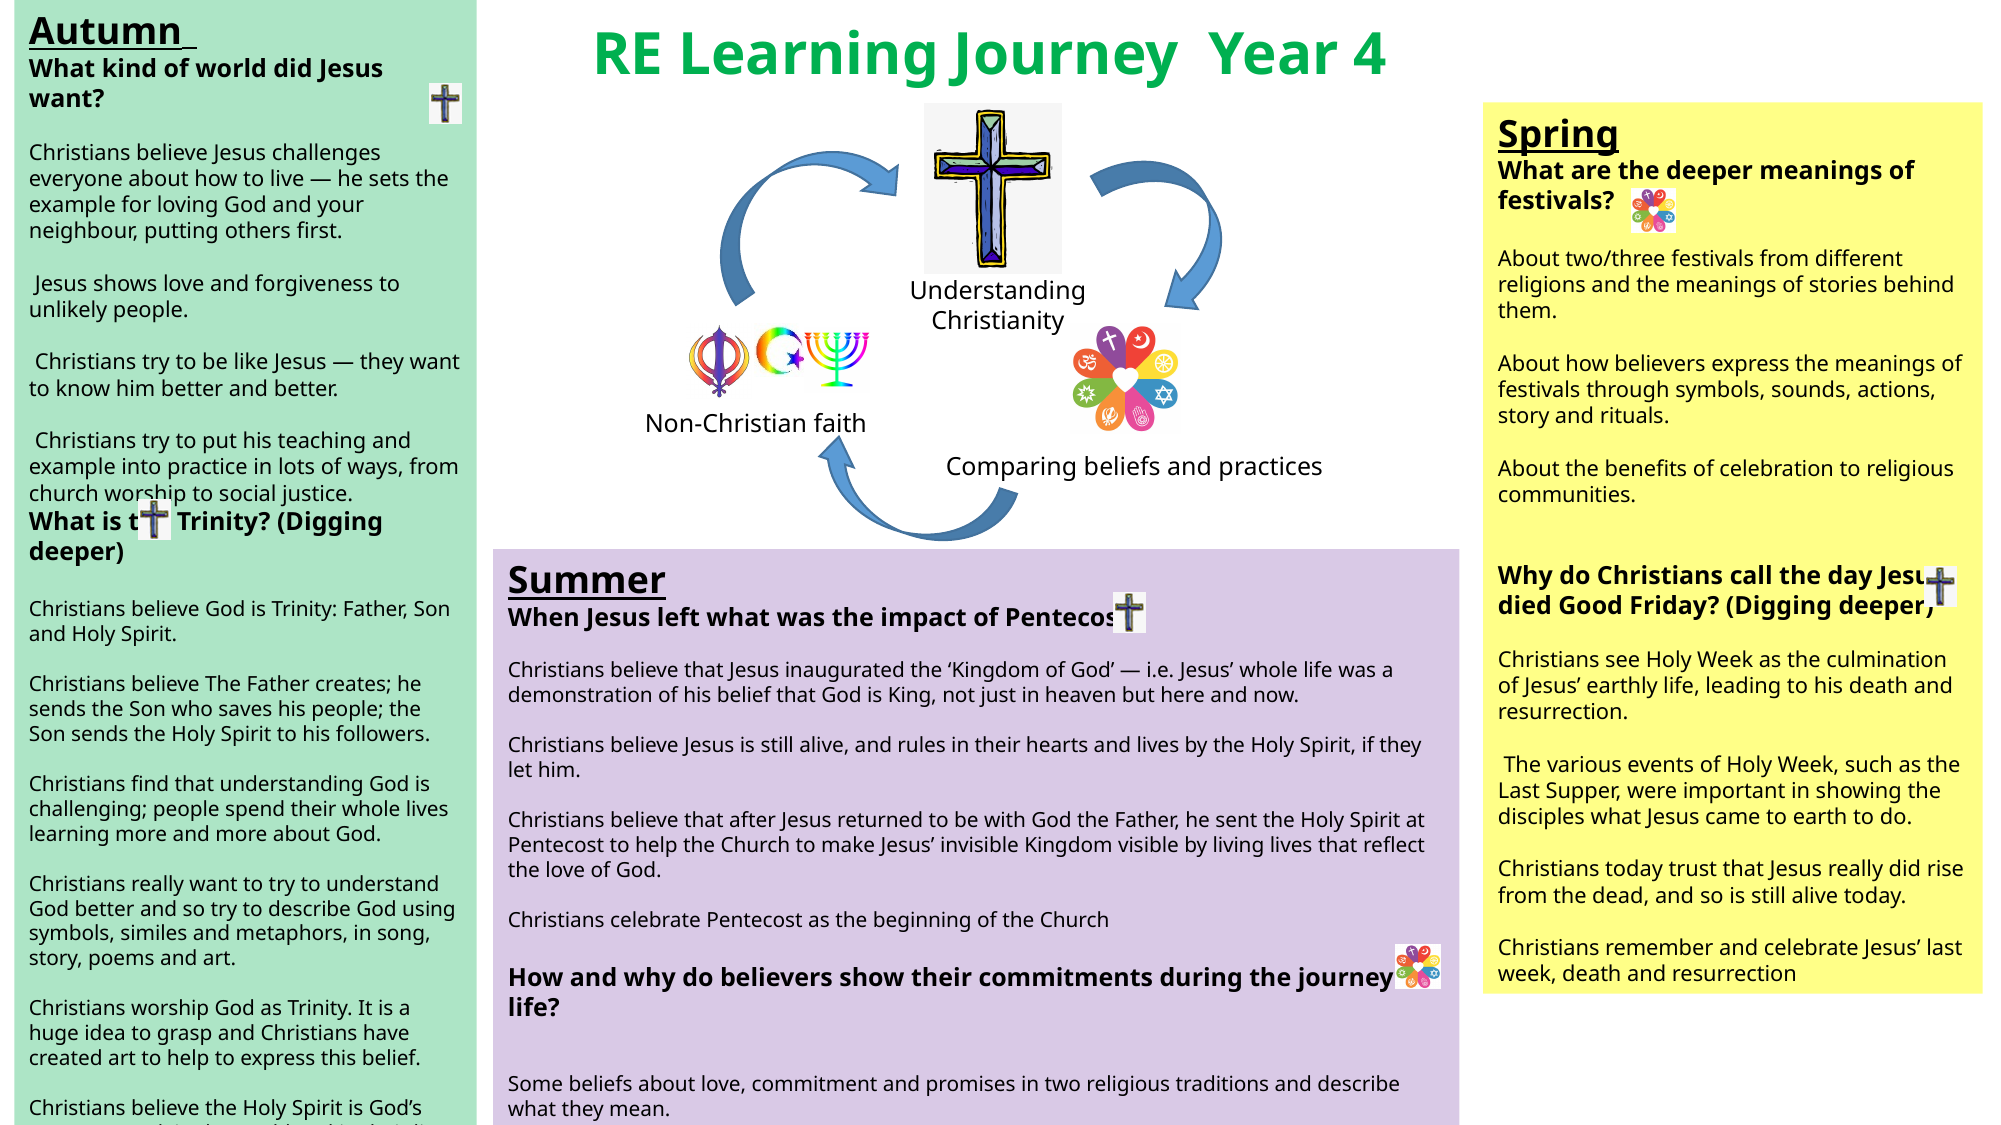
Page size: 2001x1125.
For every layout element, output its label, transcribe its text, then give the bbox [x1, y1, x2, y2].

picture [924, 103, 1062, 274]
text_box Spring What are the deeper meanings of festivals? About two/three festivals from different religions and the meanings of stories behind them. About how believers express the meanings of festivals through symbols, sounds, actions, story and rituals. About the benefits of celebration to religious communities. Why do Christians call the day Jesus died Good Friday? (Digging deeper) Christians see Holy Week as the culmination of Jesus’ earthly life, leading to his death and resurrection. The various events of Holy Week, such as the Last Supper, were important in showing the disciples what Jesus came to earth to do. Christians today trust that Jesus really did rise from the dead, and so is still alive today. Christians remember and celebrate Jesus’ last week, death and resurrection [1483, 102, 1983, 994]
picture [1070, 323, 1181, 434]
picture [686, 323, 752, 399]
text_box RE Learning Journey Year 4 [577, 9, 1403, 94]
picture [1631, 188, 1676, 233]
picture [138, 499, 171, 540]
text_box Autumn What kind of world did Jesus want? Christians believe Jesus challenges everyone about how to live — he sets the example for loving God and your neighbour, putting others first. Jesus shows love and forgiveness to unlikely people. Christians try to be like Jesus — they want to know him better and better. Christians try to put his teaching and example into practice in lots of ways, from church worship to social justice. What is the Trinity? (Digging deeper) Christians believe God is Trinity: Father, Son and Holy Spirit. Christians believe The Father creates; he sends the Son who saves his people; the Son sends the Holy Spirit to his followers. Christians find that understanding God is challenging; people spend their whole lives learning more and more about God. Christians really want to try to understand God better and so try to describe God using symbols, similes and metaphors, in song, story, poems and art. Christians worship God as Trinity. It is a huge idea to grasp and Christians have created art to help to express this belief. Christians believe the Holy Spirit is God’s power at work in the world and in their lives today, enabling them to follow Jesus. [14, 0, 477, 1125]
picture [1113, 592, 1146, 633]
text_box [817, 434, 1019, 542]
text_box [1089, 160, 1223, 311]
text_box Non-Christian faith [550, 400, 962, 445]
text_box Summer When Jesus left what was the impact of Pentecost? Christians believe that Jesus inaugurated the ‘Kingdom of God’ — i.e. Jesus’ whole life was a demonstration of his belief that God is King, not just in heaven but here and now. Christians believe Jesus is still alive, and rules in their hearts and lives by the Holy Spirit, if they let him. Christians believe that after Jesus returned to be with God the Father, he sent the Holy Spirit at Pentecost to help the Church to make Jesus’ invisible Kingdom visible by living lives that reflect the love of God. Christians celebrate Pentecost as the beginning of the Church How and why do believers show their commitments during the journey of life? Some beliefs about love, commitment and promises in two religious traditions and describe what they mean. About the meaning and importance of ceremonies of commitment for religious and non-religious people today. What happens in ceremonies of commitment and what associated rituals mean? Differences between commitment celebrations in different religions. [493, 549, 1460, 1125]
picture [754, 323, 870, 393]
picture [1395, 944, 1441, 990]
text_box Understanding Christianity [850, 267, 1146, 343]
text_box Comparing beliefs and practices [865, 423, 1405, 489]
picture [429, 83, 462, 124]
picture [1924, 566, 1957, 607]
text_box [719, 151, 899, 307]
